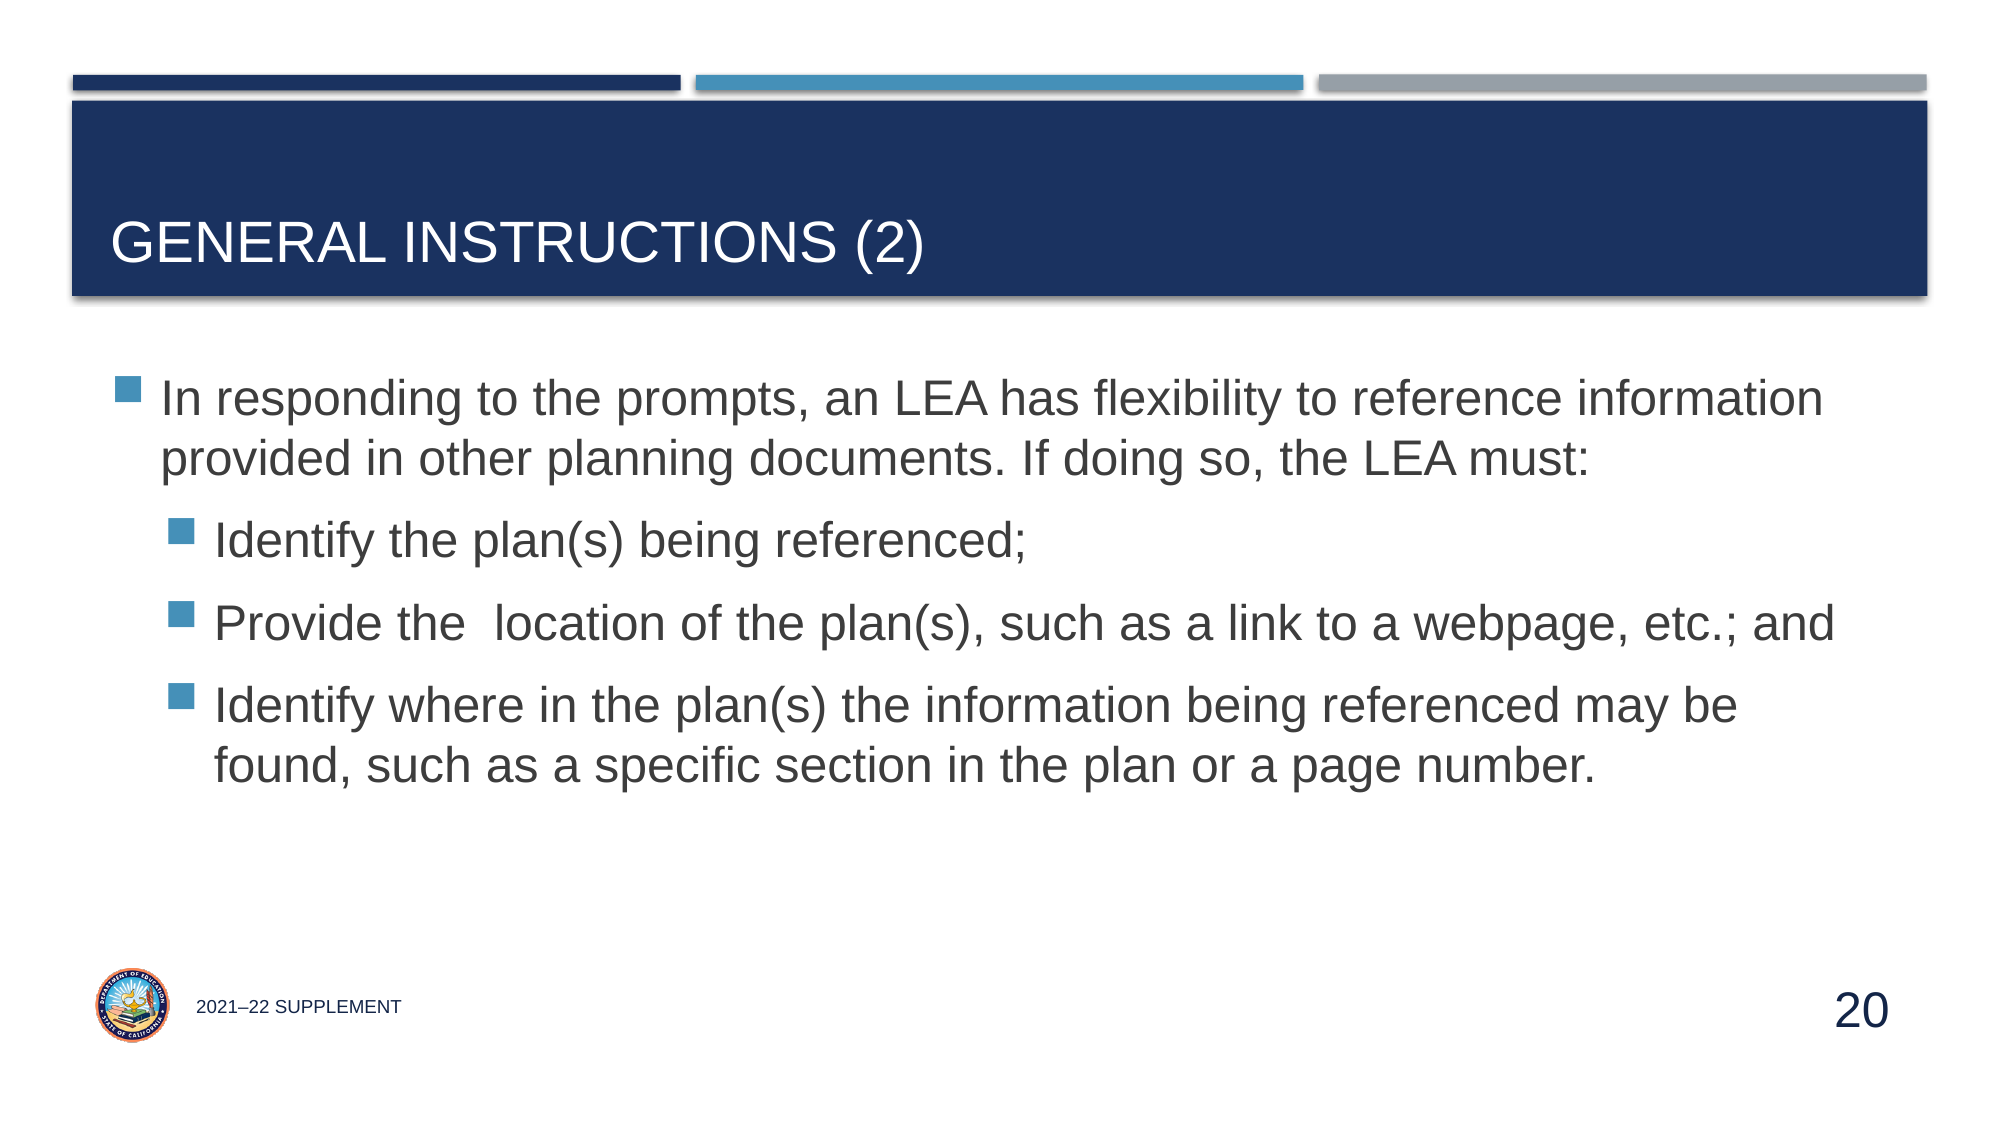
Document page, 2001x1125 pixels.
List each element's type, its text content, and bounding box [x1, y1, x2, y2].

slide_number 20 [1732, 977, 1905, 1037]
footer 2021–22 Supplement [181, 976, 1231, 1037]
picture [95, 968, 171, 1044]
list In responding to the prompts, an LEA has flexibility to reference information provided in other planning documents. If doing so, the LEA must: Identify the plan(s) being referenced; Provide the location of the plan(s), such as a link to a webpage, etc.; and Identify where in the plan(s) the information being referenced may be found, such as a specific section in the plan or a page number. [95, 357, 1905, 962]
title General Instructions (2) [95, 115, 1905, 282]
